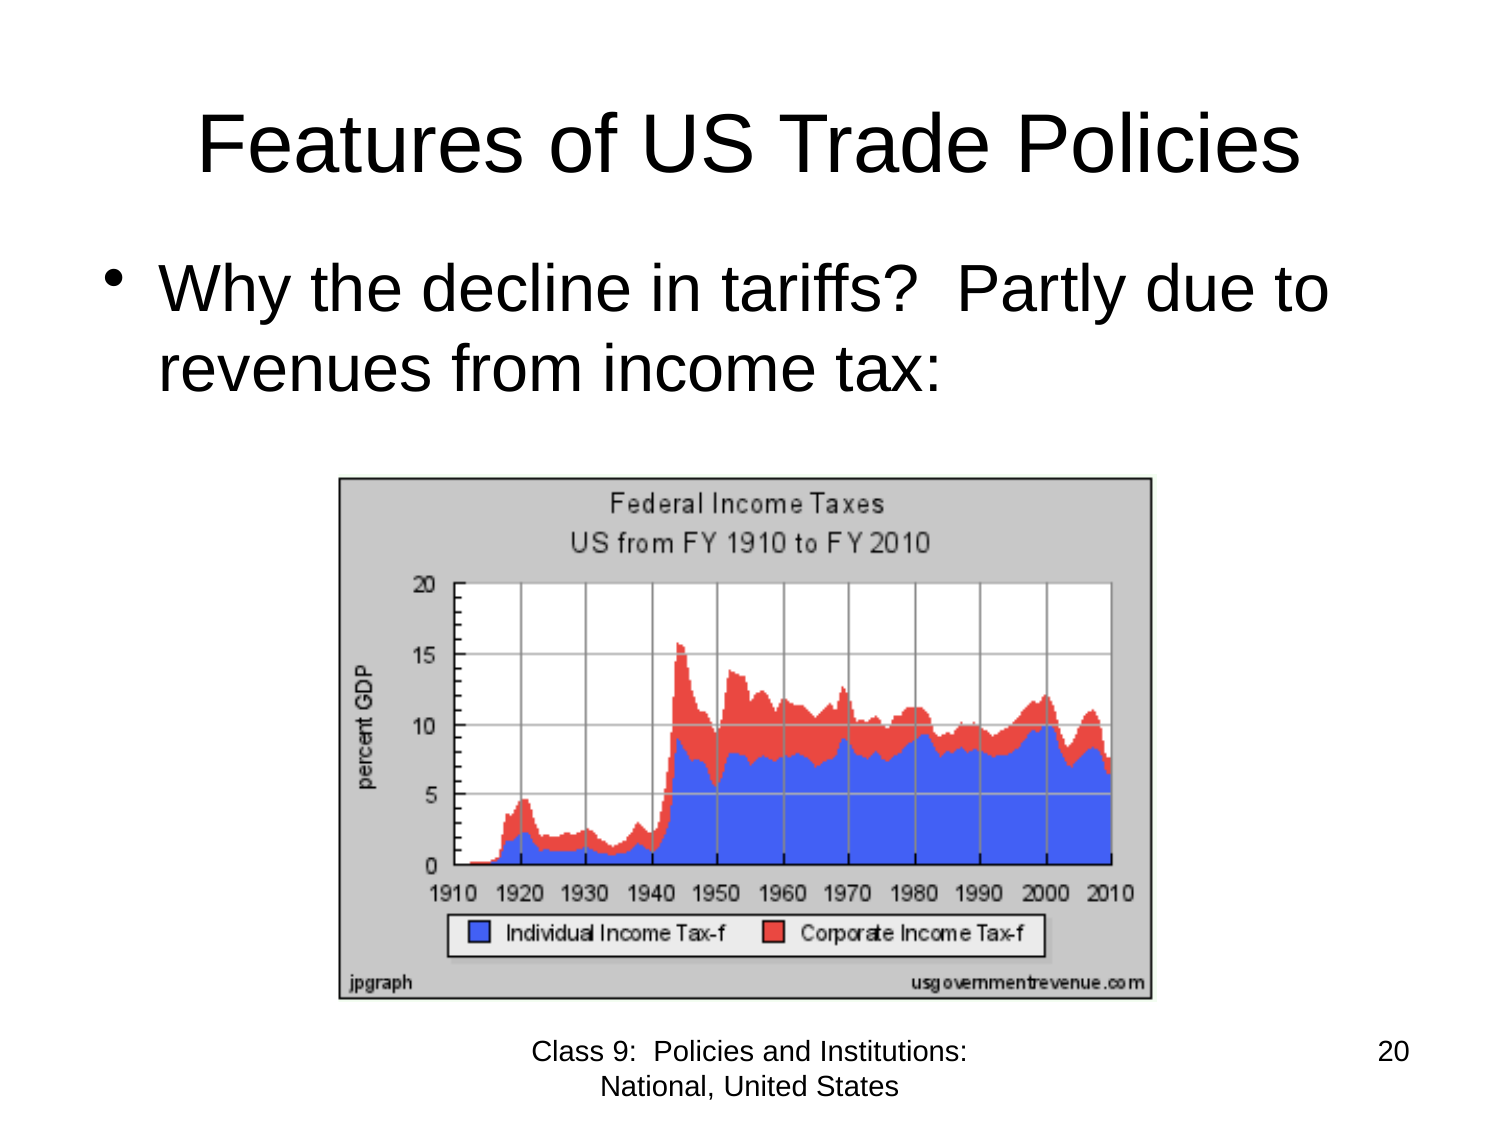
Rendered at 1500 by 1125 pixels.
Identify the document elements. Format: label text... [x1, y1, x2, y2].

slide_number 20 [1074, 1024, 1426, 1103]
picture [337, 474, 1157, 1003]
list Why the decline in tariffs? Partly due to revenues from income tax: [87, 237, 1438, 981]
title Features of US Trade Policies [74, 44, 1426, 233]
footer Class 9: Policies and Institutions: National, United States [512, 1024, 988, 1103]
